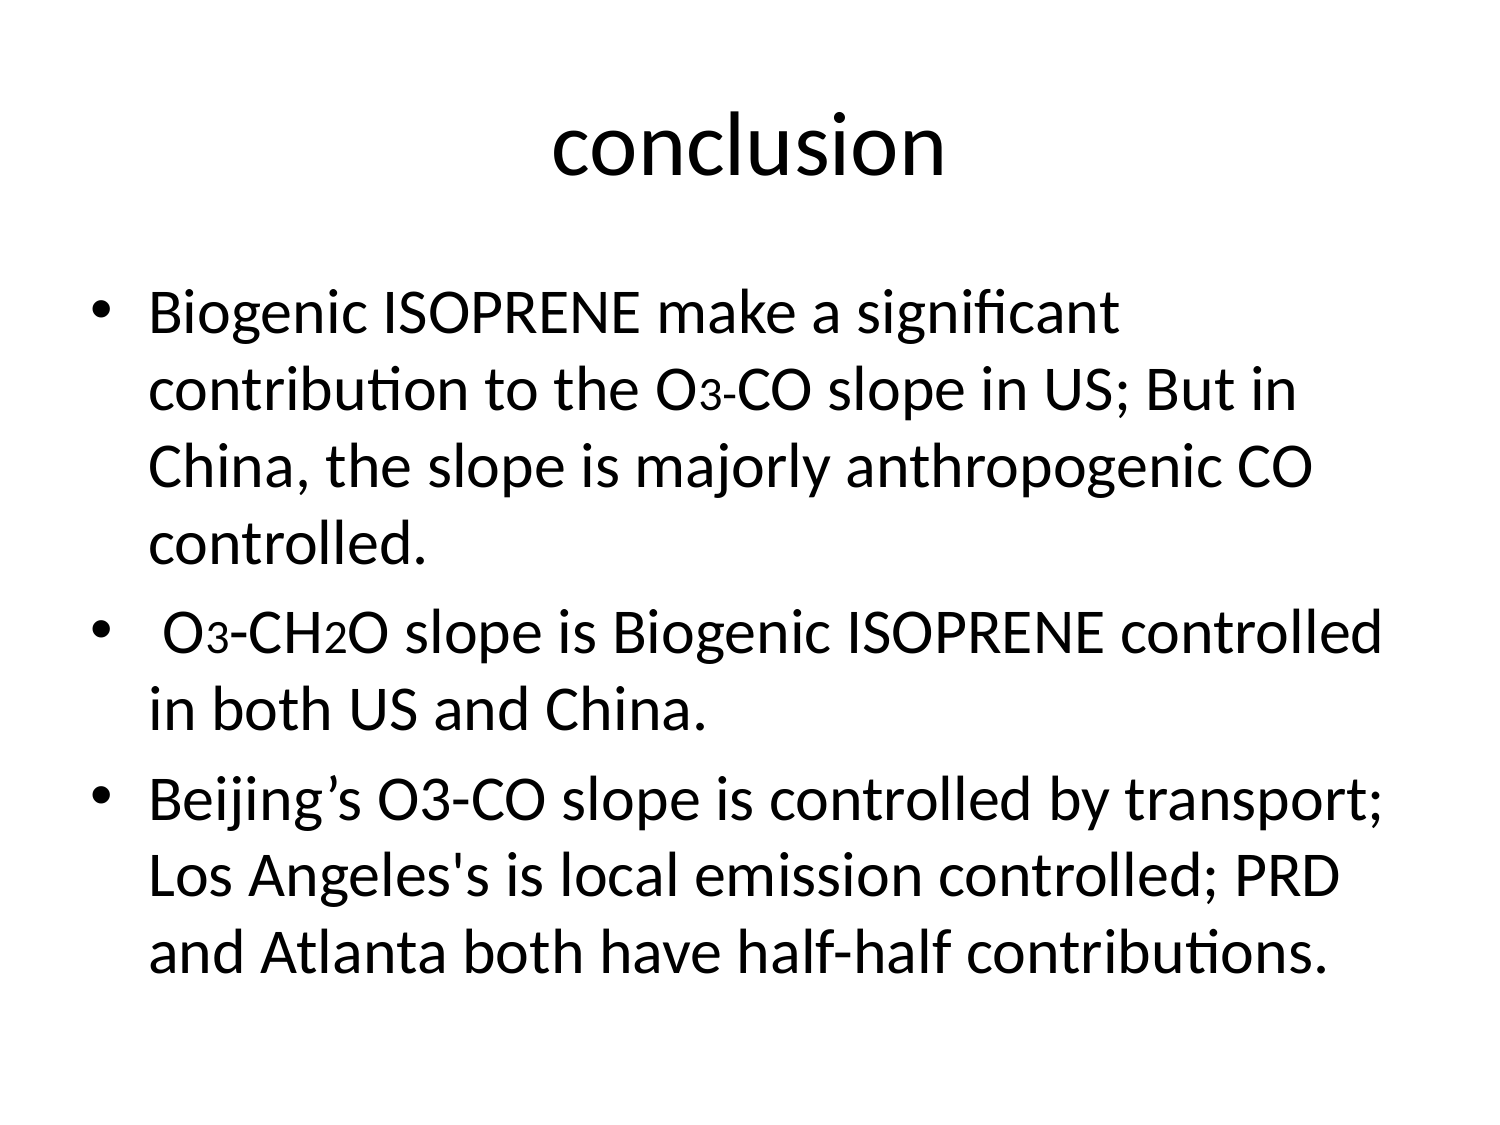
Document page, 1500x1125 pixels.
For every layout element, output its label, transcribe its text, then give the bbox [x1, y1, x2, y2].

title conclusion [75, 45, 1425, 233]
list Biogenic ISOPRENE make a significant contribution to the O3-CO slope in US; But in China, the slope is majorly anthropogenic CO controlled. O3-CH2O slope is Biogenic ISOPRENE controlled in both US and China. Beijing’s O3-CO slope is controlled by transport; Los Angeles's is local emission controlled; PRD and Atlanta both have half-half contributions. [75, 262, 1425, 1005]
